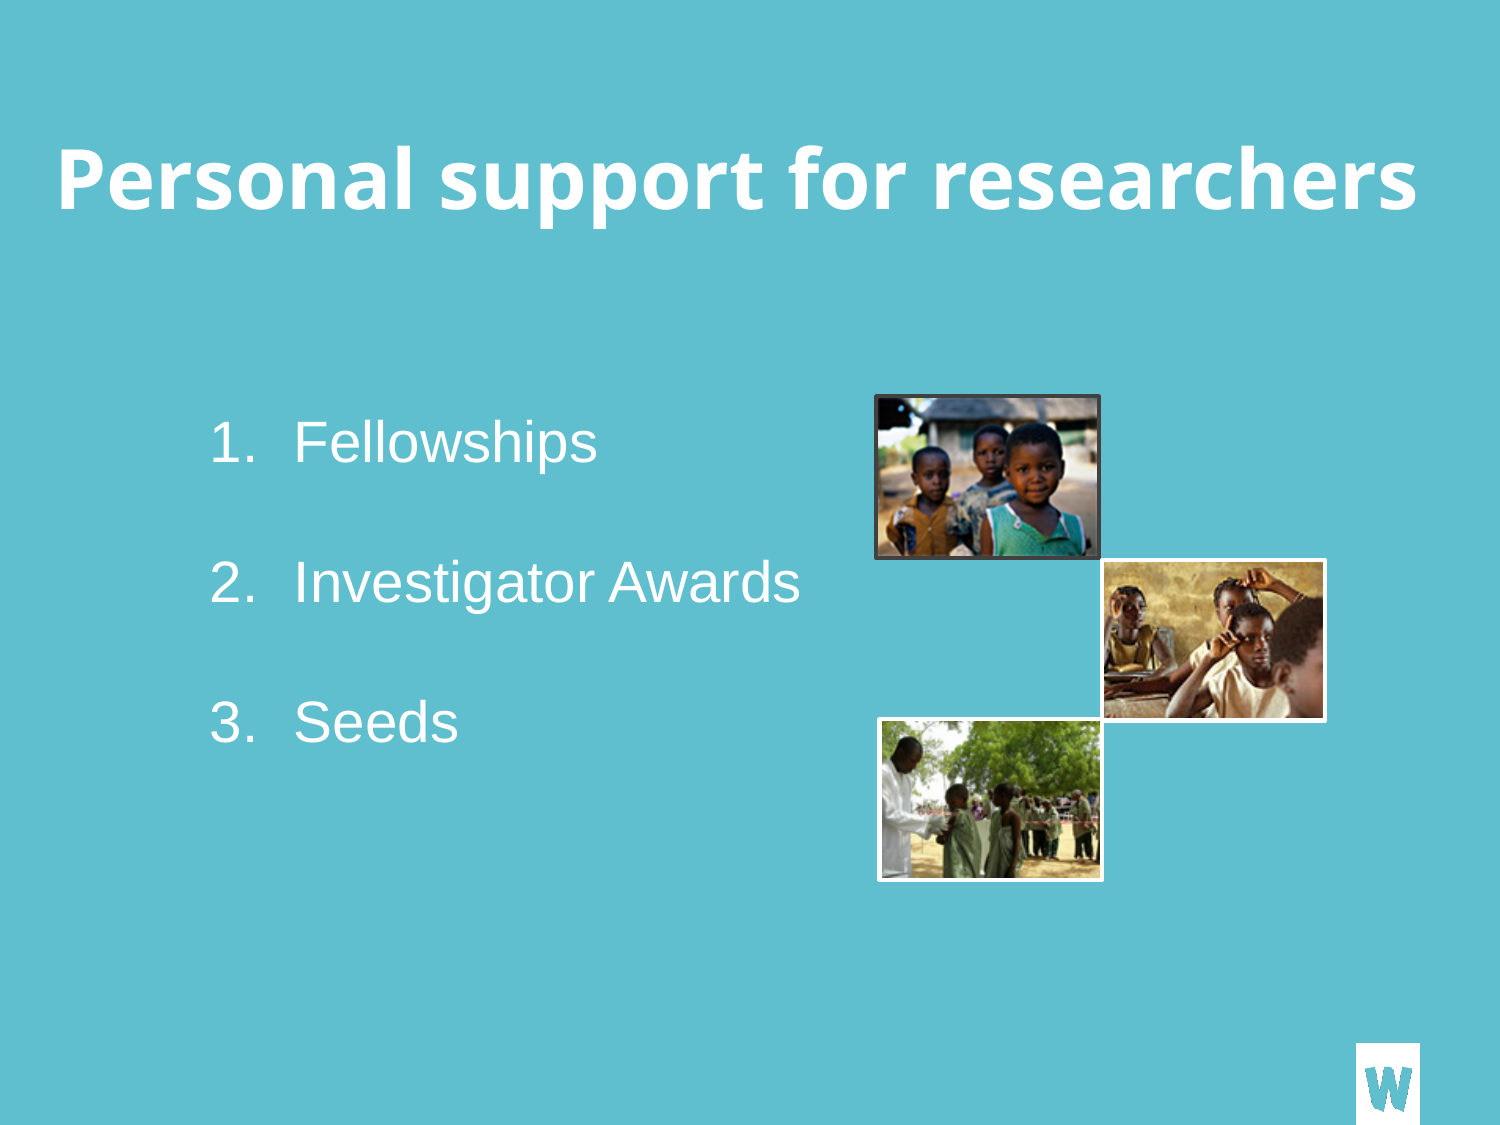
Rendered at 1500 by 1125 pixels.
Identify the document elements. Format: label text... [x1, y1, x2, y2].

text_box Personal support for researchers [30, 118, 1444, 234]
picture [873, 393, 1101, 560]
picture [881, 721, 1101, 878]
picture [1104, 561, 1324, 719]
text_box Fellowships Investigator Awards Seeds [194, 397, 1081, 762]
